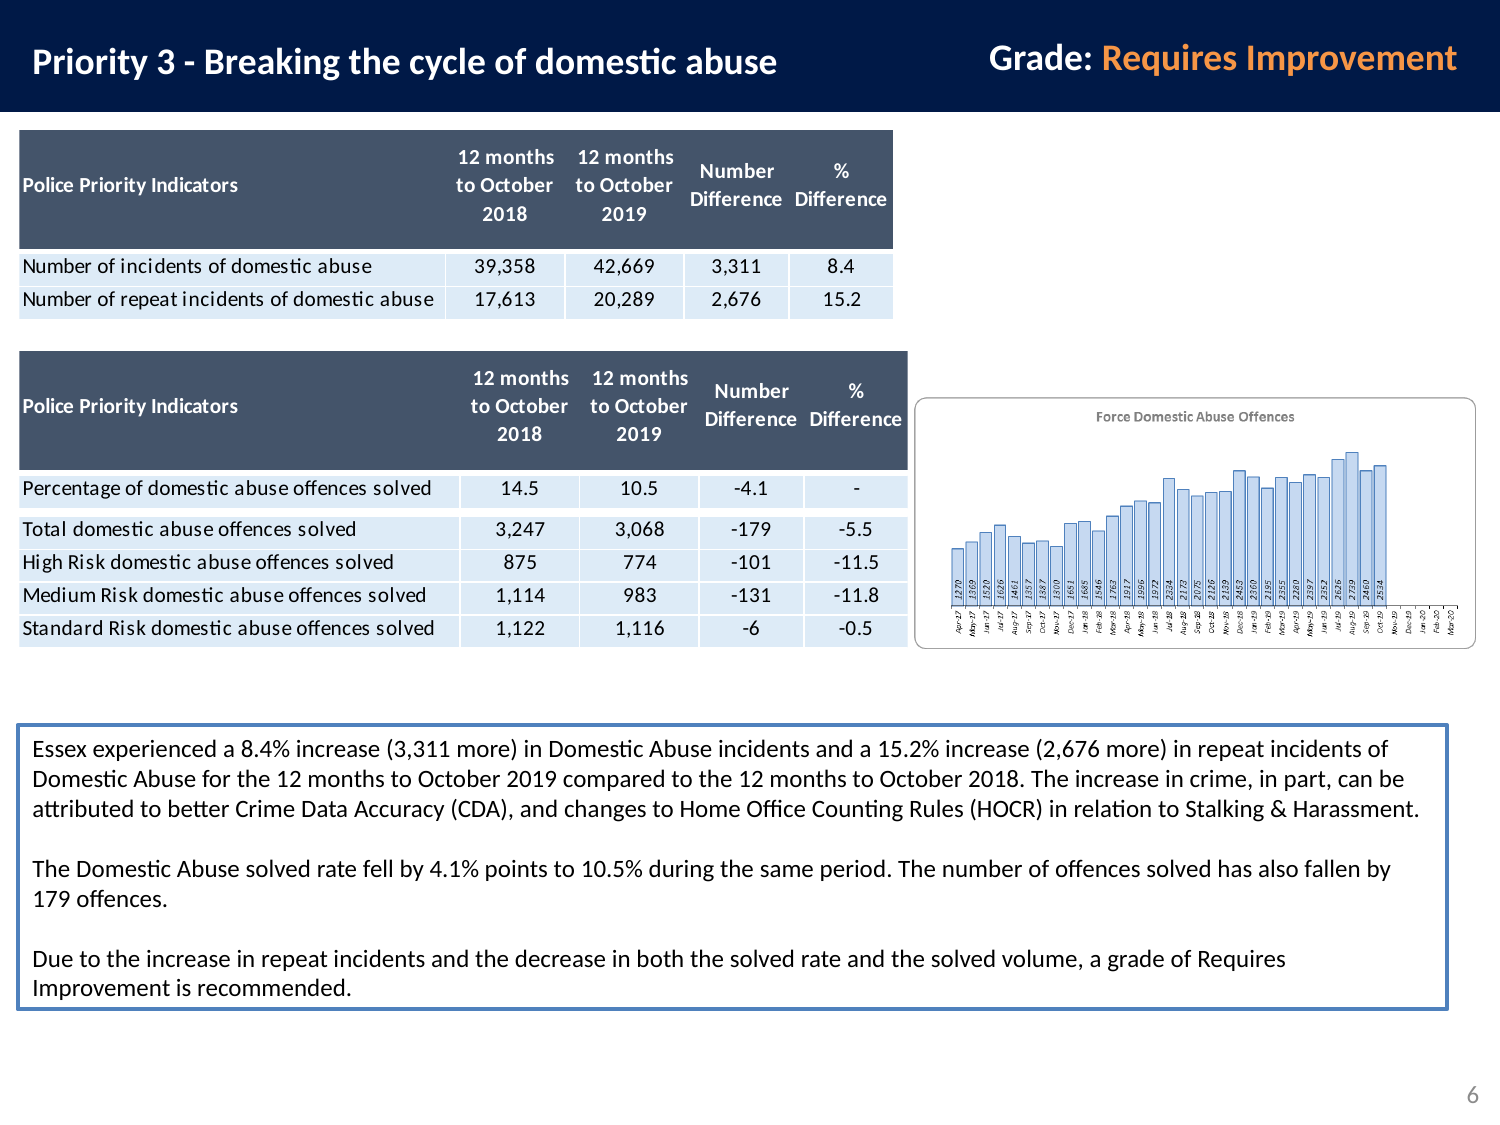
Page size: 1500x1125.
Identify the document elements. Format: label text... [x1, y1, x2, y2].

text_box Essex experienced a 8.4% increase (3,311 more) in Domestic Abuse incidents and a 15.2% increase (2,676 more) in repeat incidents of Domestic Abuse for the 12 months to October 2019 compared to the 12 months to October 2018. The increase in crime, in part, can be attributed to better Crime Data Accuracy (CDA), and changes to Home Office Counting Rules (HOCR) in relation to Stalking & Harassment. The Domestic Abuse solved rate fell by 4.1% points to 10.5% during the same period. The number of offences solved has also fallen by 179 offences. Due to the increase in repeat incidents and the decrease in both the solved rate and the solved volume, a grade of Requires Improvement is recommended. [16, 723, 1449, 1011]
text_box [0, 0, 1500, 114]
slide_number 6 [1144, 1063, 1495, 1123]
picture [17, 349, 910, 650]
text_box Grade: Requires Improvement [974, 25, 1477, 86]
picture [17, 128, 895, 321]
picture [914, 397, 1476, 650]
text_box Priority 3 - Breaking the cycle of domestic abuse [17, 29, 869, 90]
